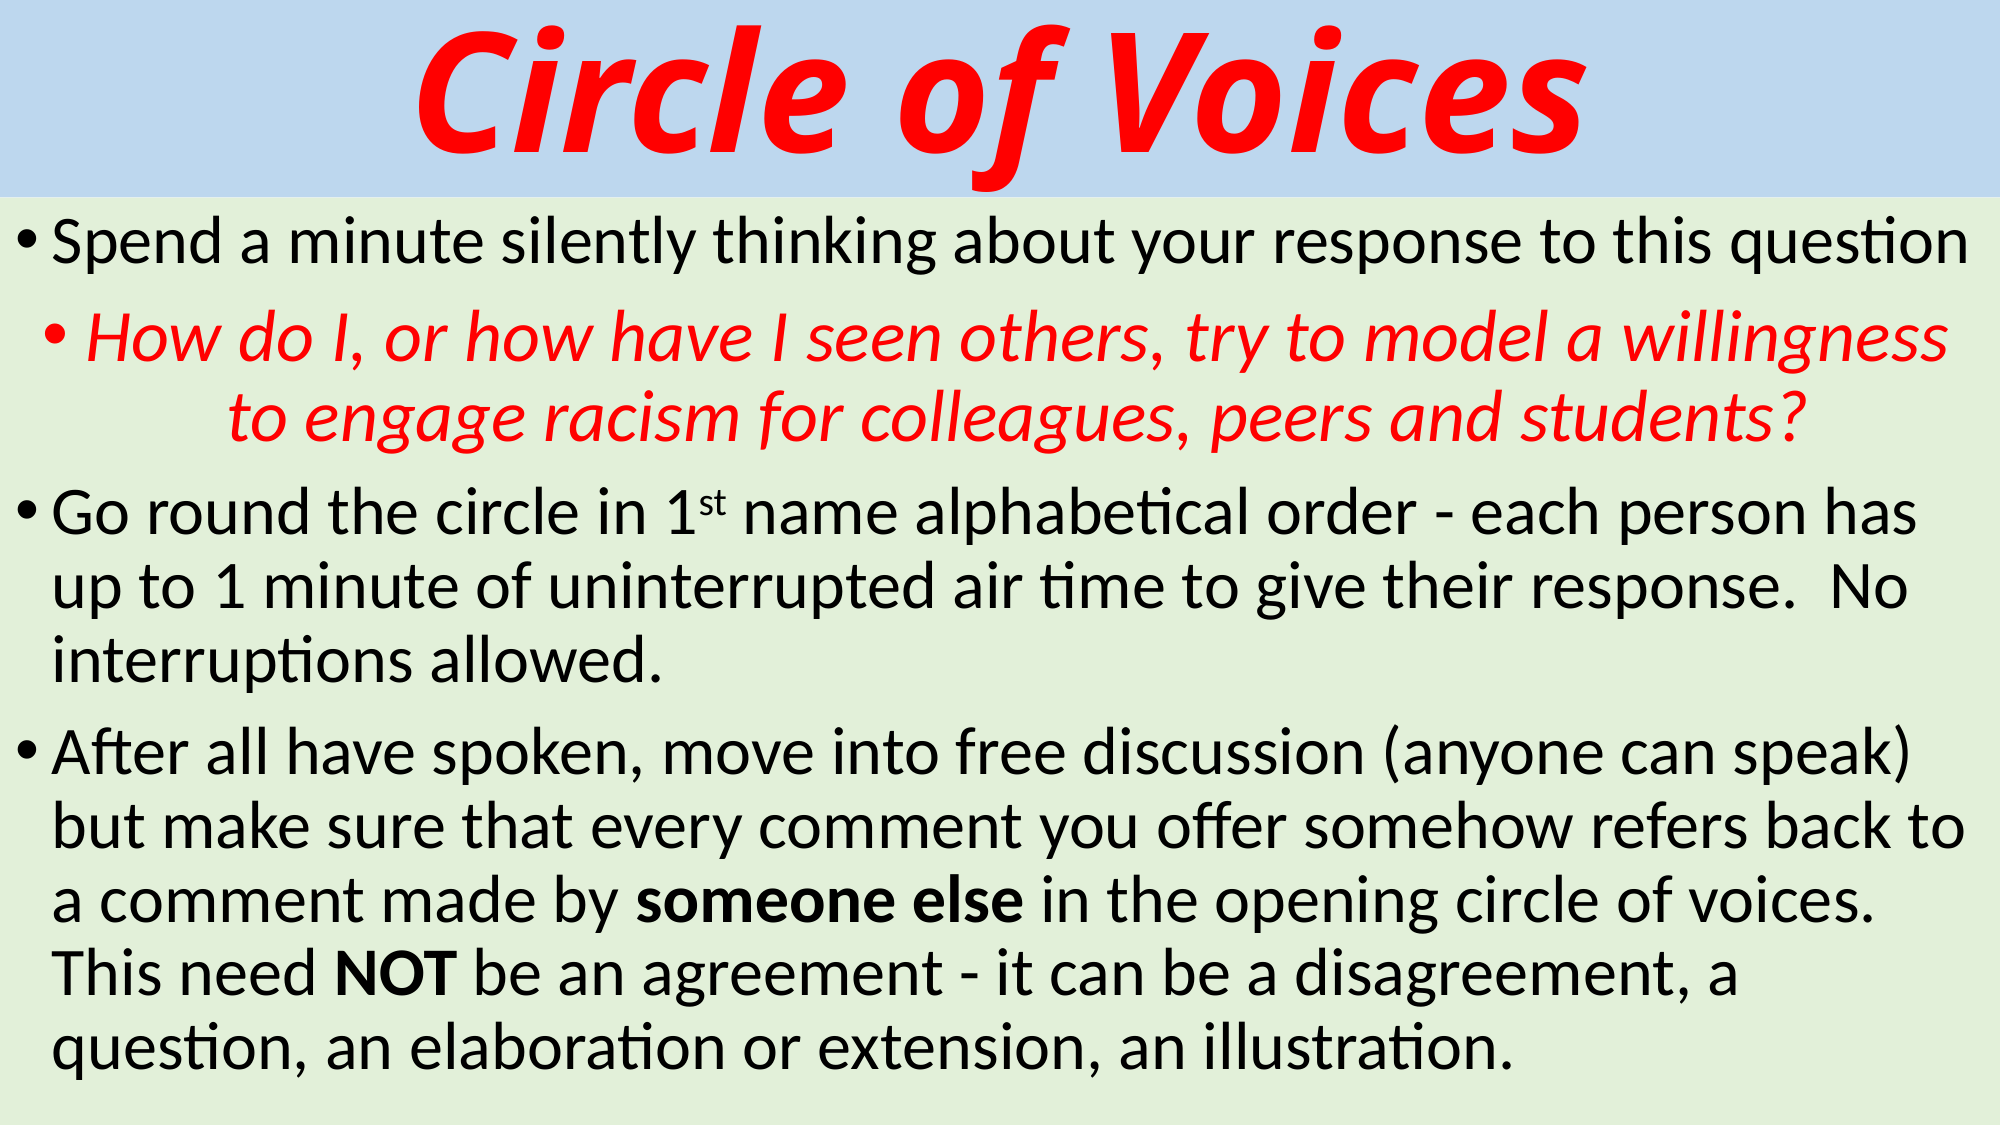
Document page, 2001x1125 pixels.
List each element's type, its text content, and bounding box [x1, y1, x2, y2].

list Spend a minute silently thinking about your response to this question How do I, or how have I seen others, try to model a willingness to engage racism for colleagues, peers and students? Go round the circle in 1st name alphabetical order - each person has up to 1 minute of uninterrupted air time to give their response. No interruptions allowed. After all have spoken, move into free discussion (anyone can speak) but make sure that every comment you offer somehow refers back to a comment made by someone else in the opening circle of voices. This need NOT be an agreement - it can be a disagreement, a question, an elaboration or extension, an illustration. [0, 197, 2000, 1125]
title Circle of Voices [0, 0, 2000, 197]
